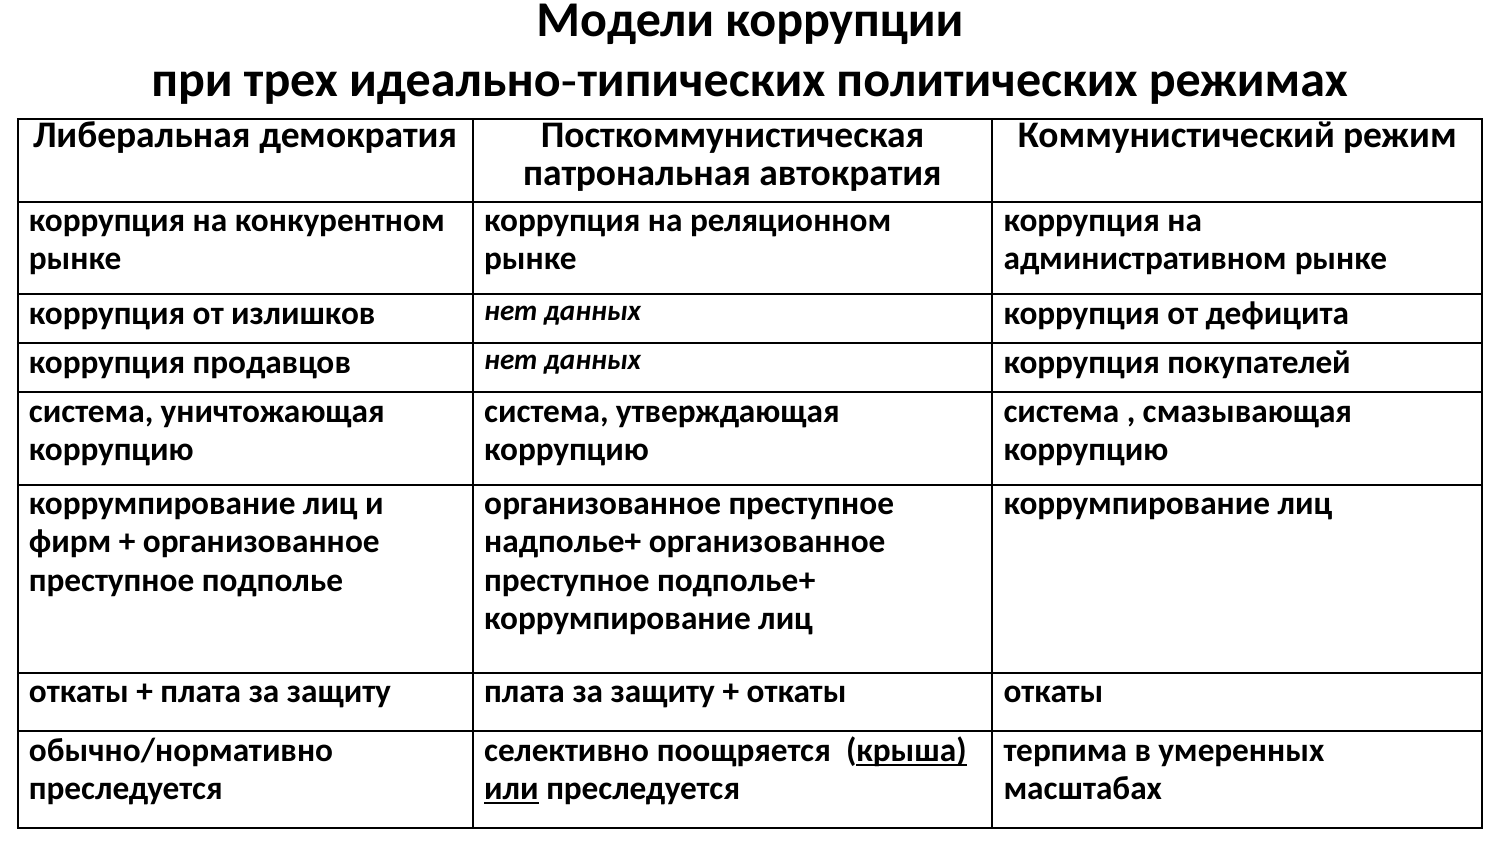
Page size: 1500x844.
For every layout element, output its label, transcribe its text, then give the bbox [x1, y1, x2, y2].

table_cell коррупция от излишков [19, 295, 472, 342]
table_cell откаты + плата за защиту [19, 674, 472, 730]
table_header Либеральная демократия [19, 120, 472, 201]
table_cell коррупция на конкурентном рынке [19, 203, 472, 293]
table_cell система, утверждающая коррупцию [474, 393, 991, 484]
table_cell нет данных [474, 295, 991, 342]
table_cell коррумпирование лиц и фирм + организованное преступное подполье [19, 486, 472, 672]
title Модели коррупции при трех идеально˗типических политических режимах [75, 23, 1425, 118]
table_cell обычно/нормативно преследуется [19, 732, 472, 827]
table_cell откаты [993, 674, 1481, 730]
table_cell селективно поощряется (крыша) или преследуется [474, 732, 991, 827]
table_header Коммунистический режим [993, 120, 1481, 201]
table_cell коррупция покупателей [993, 344, 1481, 391]
table_cell коррупция от дефицита [993, 295, 1481, 342]
table_cell коррумпирование лиц [993, 486, 1481, 672]
table_cell система, уничтожающая коррупцию [19, 393, 472, 484]
table_cell коррупция на aдминистративном рынке [993, 203, 1481, 293]
table_cell коррупция на реляционном рынке [474, 203, 991, 293]
table_cell система , смазывающая коррупцию [993, 393, 1481, 484]
table_cell нет данных [474, 344, 991, 391]
table_cell терпима в умеренных масштабах [993, 732, 1481, 827]
table_cell коррупция продавцов [19, 344, 472, 391]
table_header Посткоммунистическая патрональная автократия [474, 120, 991, 201]
table_cell oрганизованное преступное надполье+ организованное преступное подполье+ коррумпирование лиц [474, 486, 991, 672]
table_cell плата за защиту + откаты [474, 674, 991, 730]
